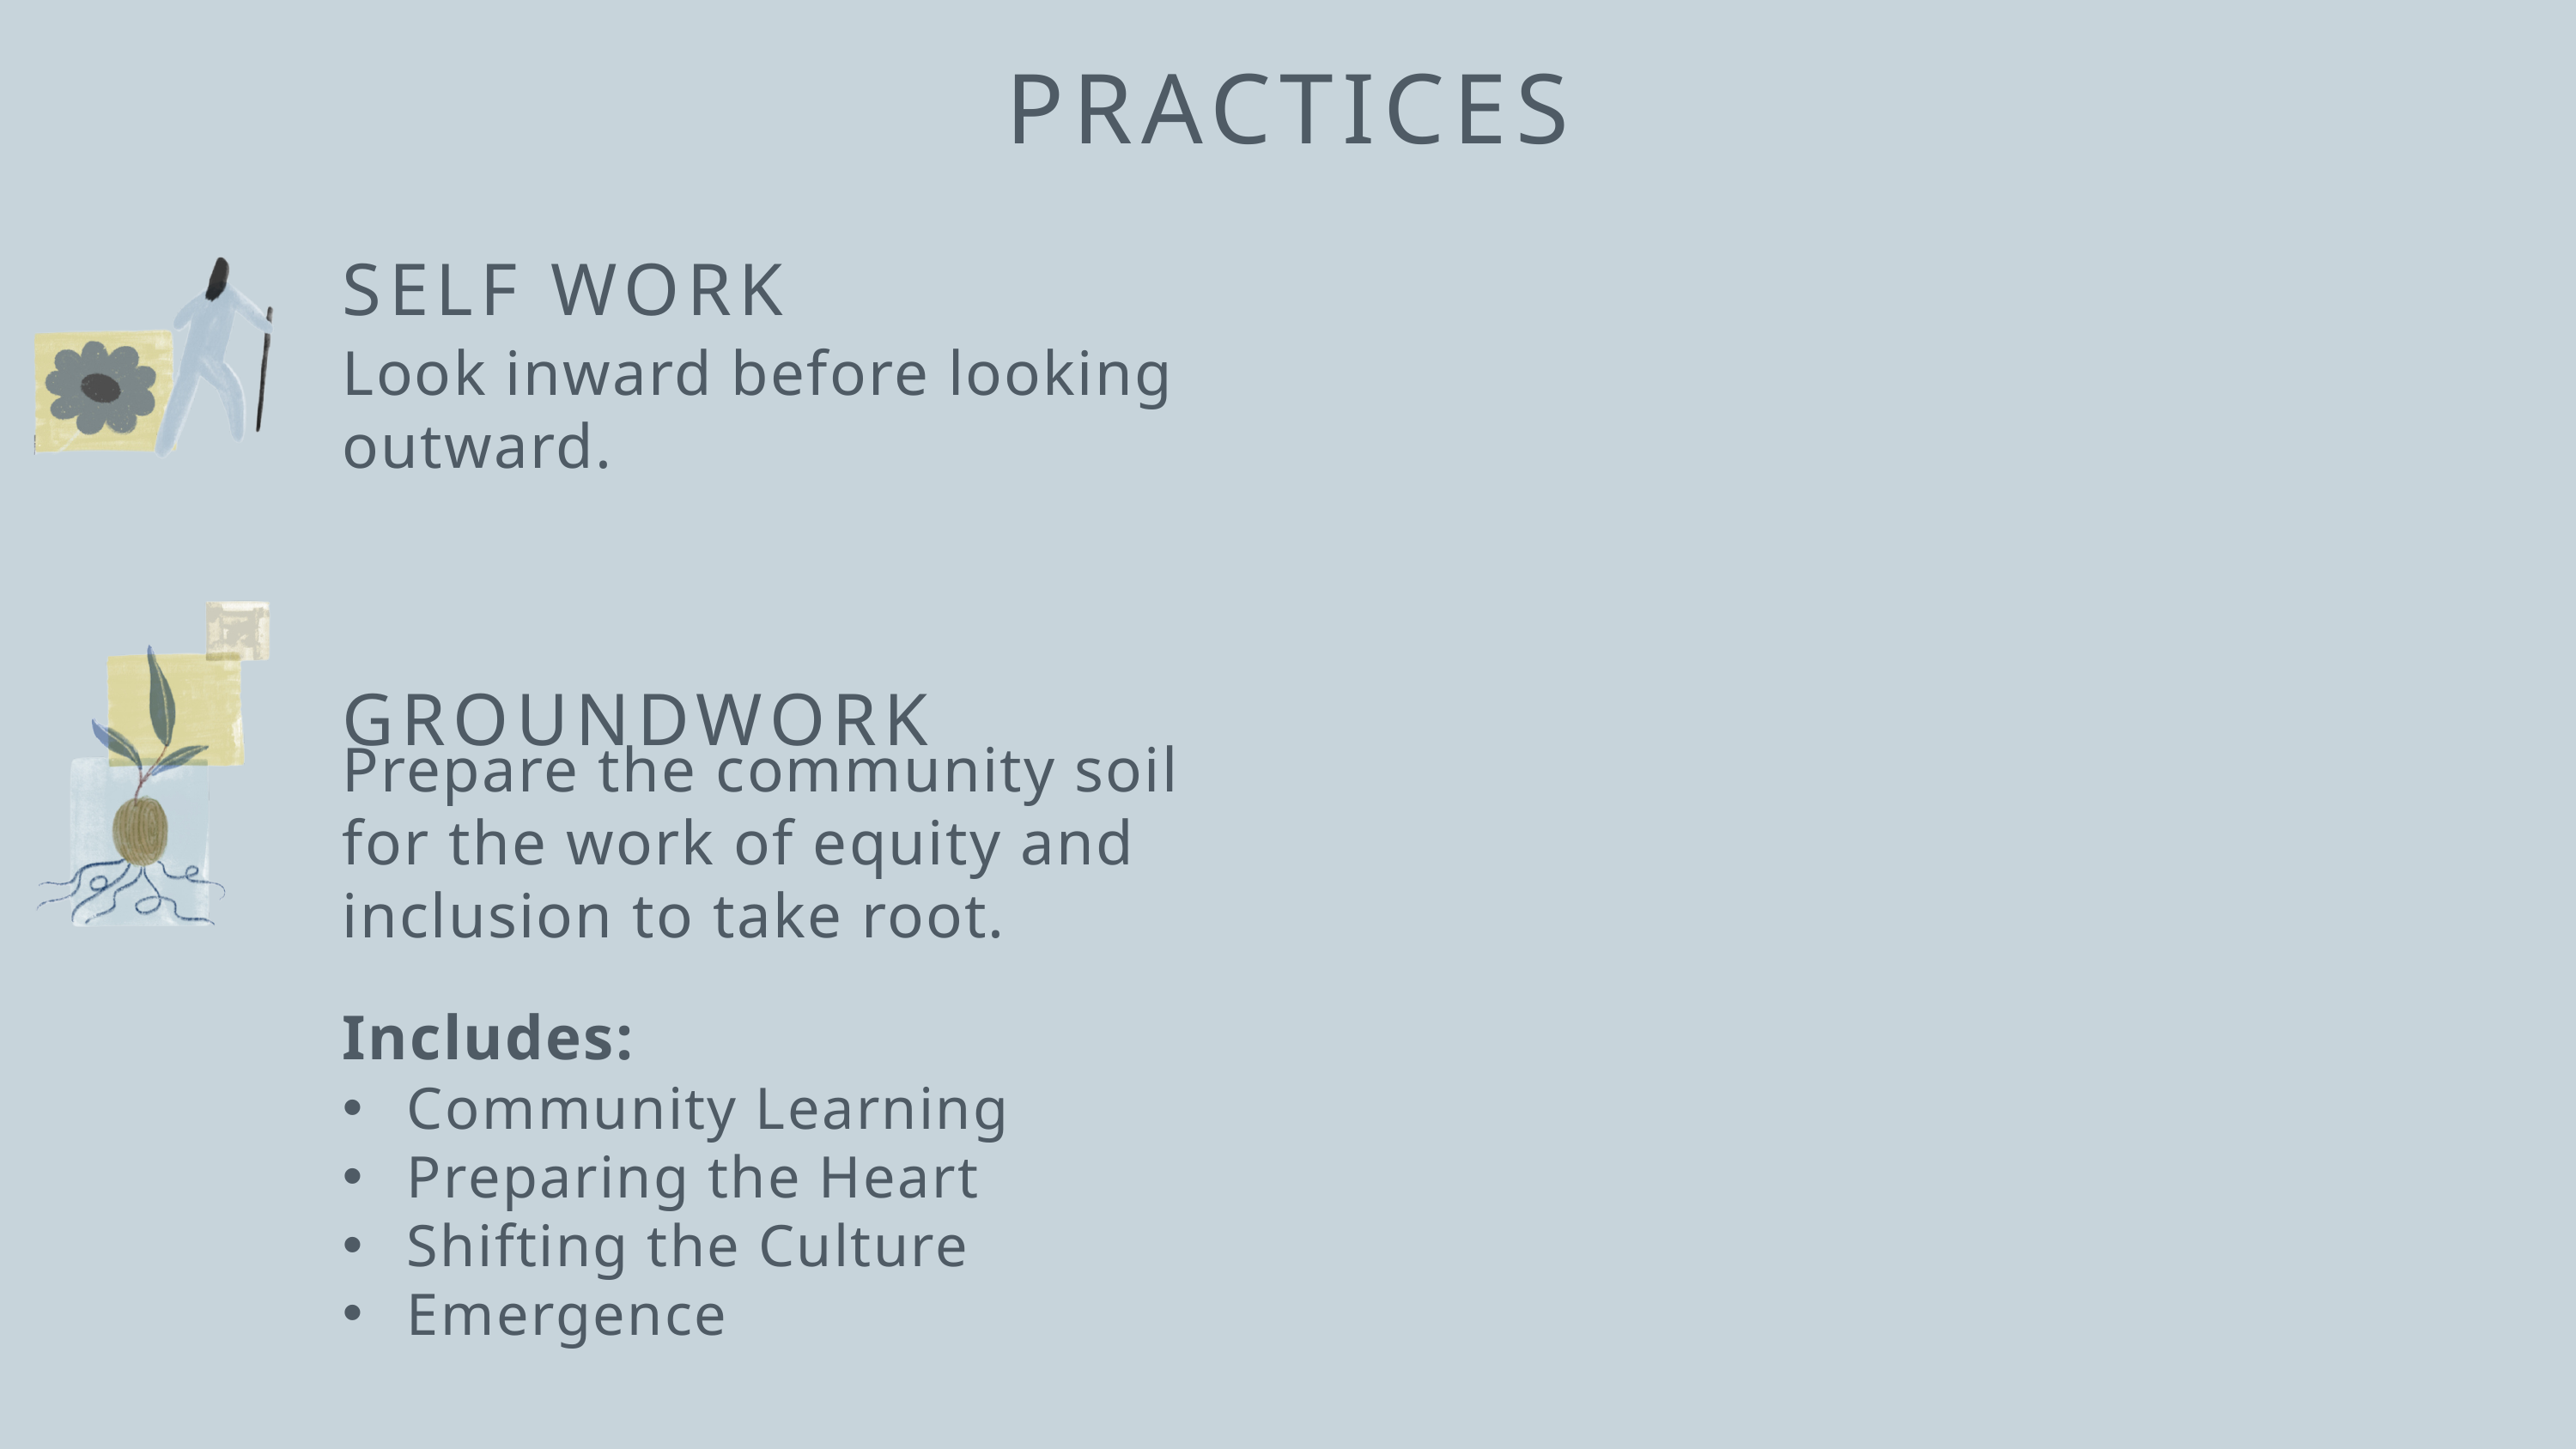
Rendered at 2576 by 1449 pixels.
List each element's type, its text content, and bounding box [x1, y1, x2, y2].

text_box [33, 240, 1267, 482]
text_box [21, 571, 1249, 982]
text_box PRACTICES [507, 46, 2069, 163]
text_box Includes: Community Learning Preparing the Heart Shifting the Culture Emergence [342, 998, 1202, 1420]
